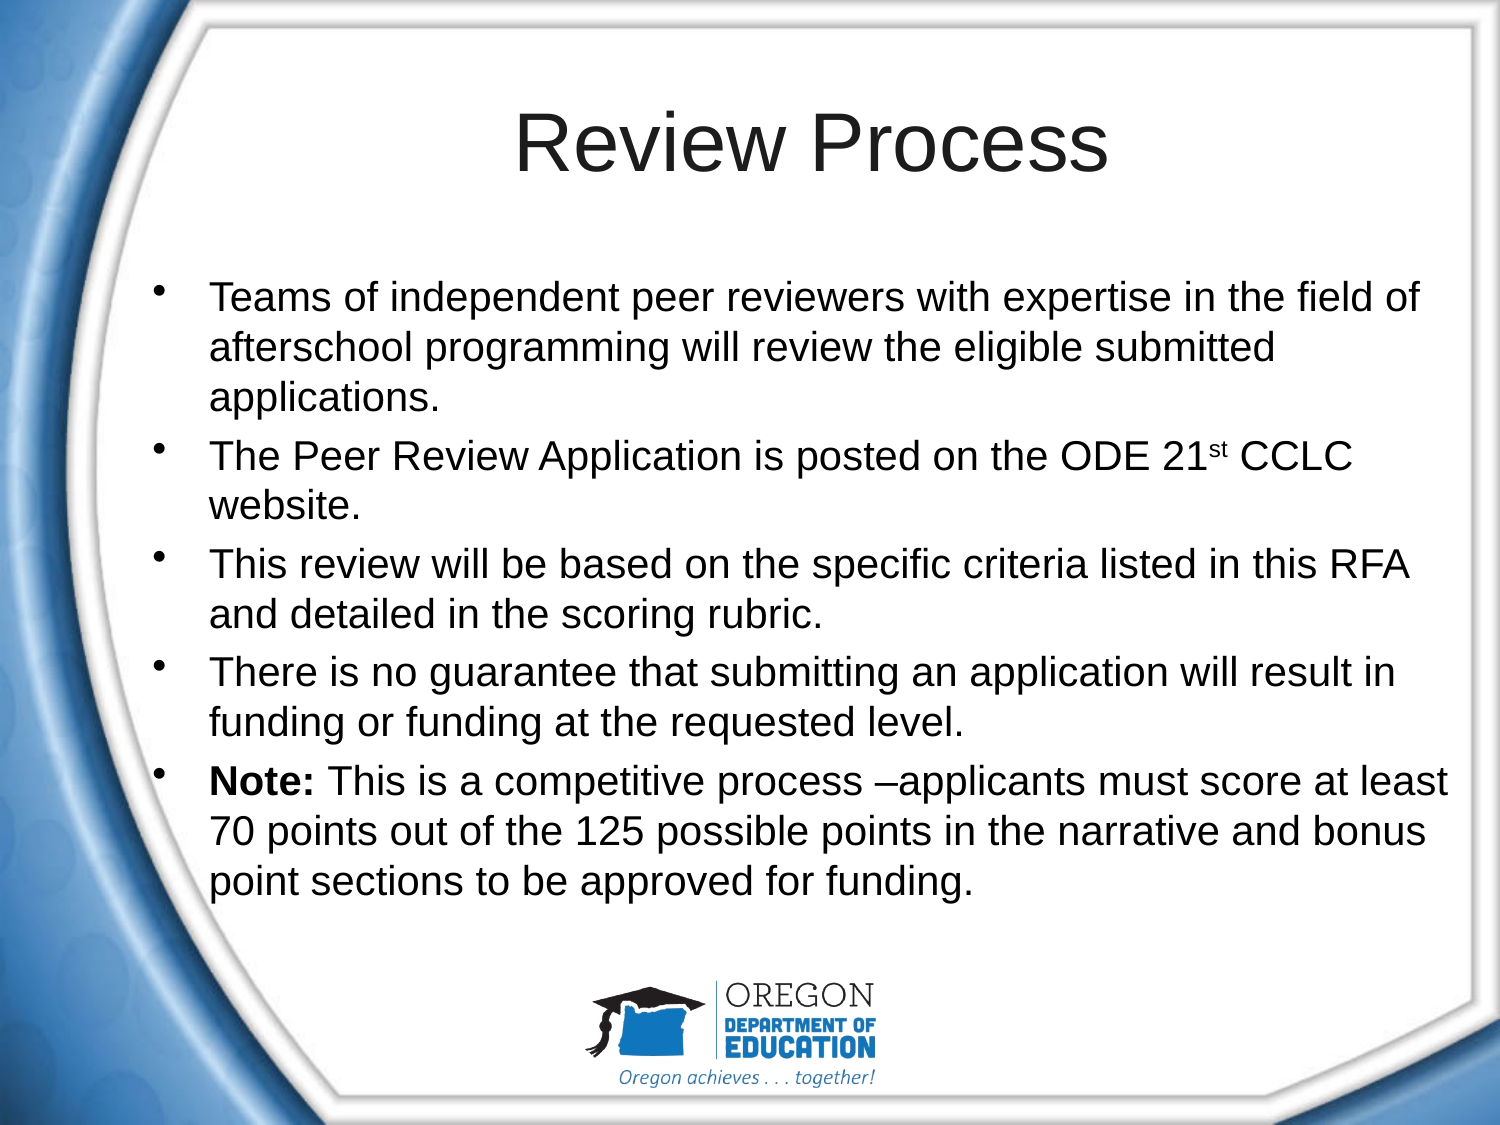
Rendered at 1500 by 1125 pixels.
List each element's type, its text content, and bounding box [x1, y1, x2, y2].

title Review Process [162, 43, 1463, 232]
list Teams of independent peer reviewers with expertise in the field of afterschool programming will review the eligible submitted applications. The Peer Review Application is posted on the ODE 21st CCLC website. This review will be based on the specific criteria listed in this RFA and detailed in the scoring rubric. There is no guarantee that submitting an application will result in funding or funding at the requested level. Note: This is a competitive process –applicants must score at least 70 points out of the 125 possible points in the narrative and bonus point sections to be approved for funding. [137, 262, 1488, 963]
picture [0, 0, 1500, 1125]
